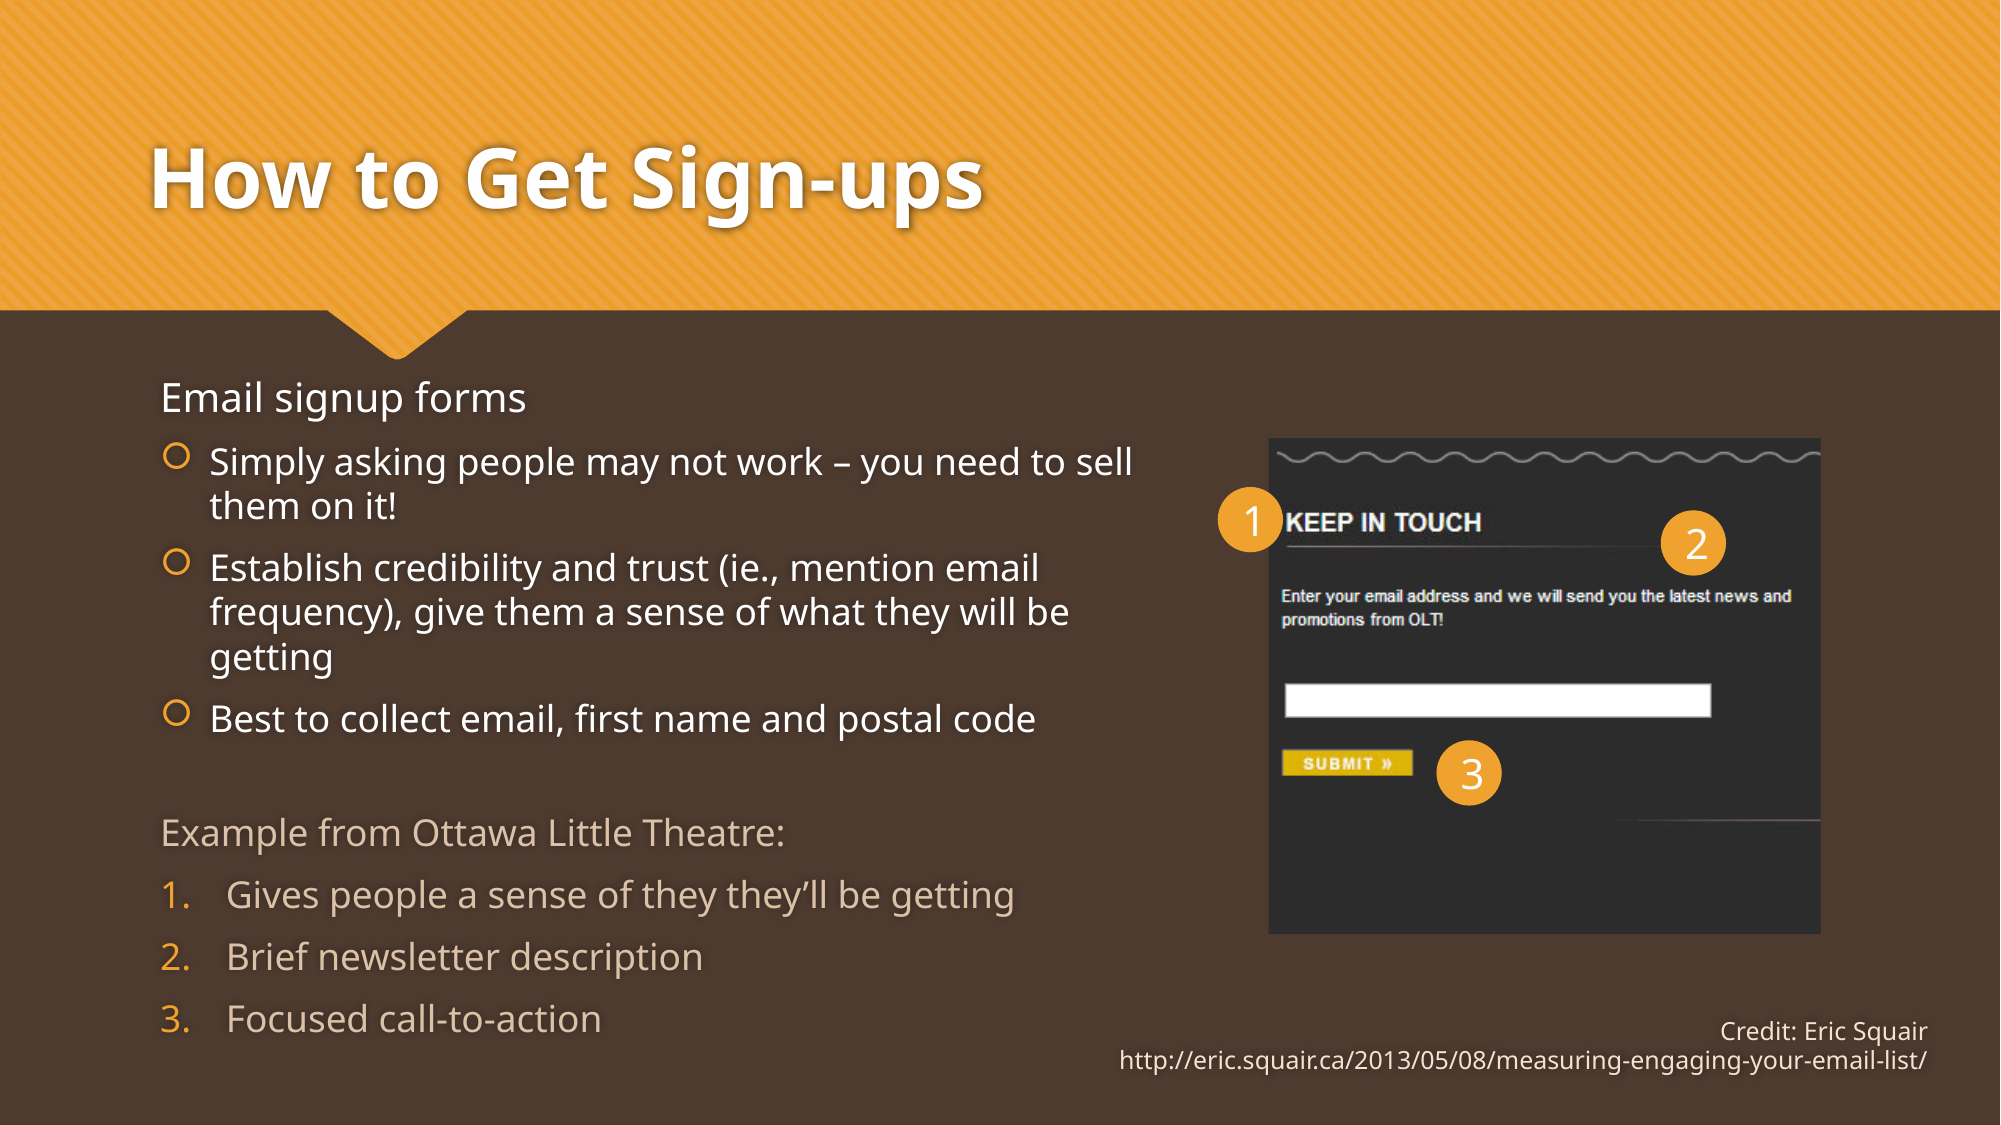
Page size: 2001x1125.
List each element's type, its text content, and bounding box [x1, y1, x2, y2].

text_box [1217, 438, 1821, 934]
list Email signup forms Simply asking people may not work – you need to sell them on it! Establish credibility and trust (ie., mention email frequency), give them a sense of what they will be getting Best to collect email, first name and postal code Example from Ottawa Little Theatre: Gives people a sense of they they’ll be getting Brief newsletter description Focused call-to-action [145, 364, 1200, 999]
list Credit: Eric Squair http://eric.squair.ca/2013/05/08/measuring-engaging-your-email-list/ [126, 1007, 1944, 1083]
title How to Get Sign-ups [132, 73, 1868, 233]
